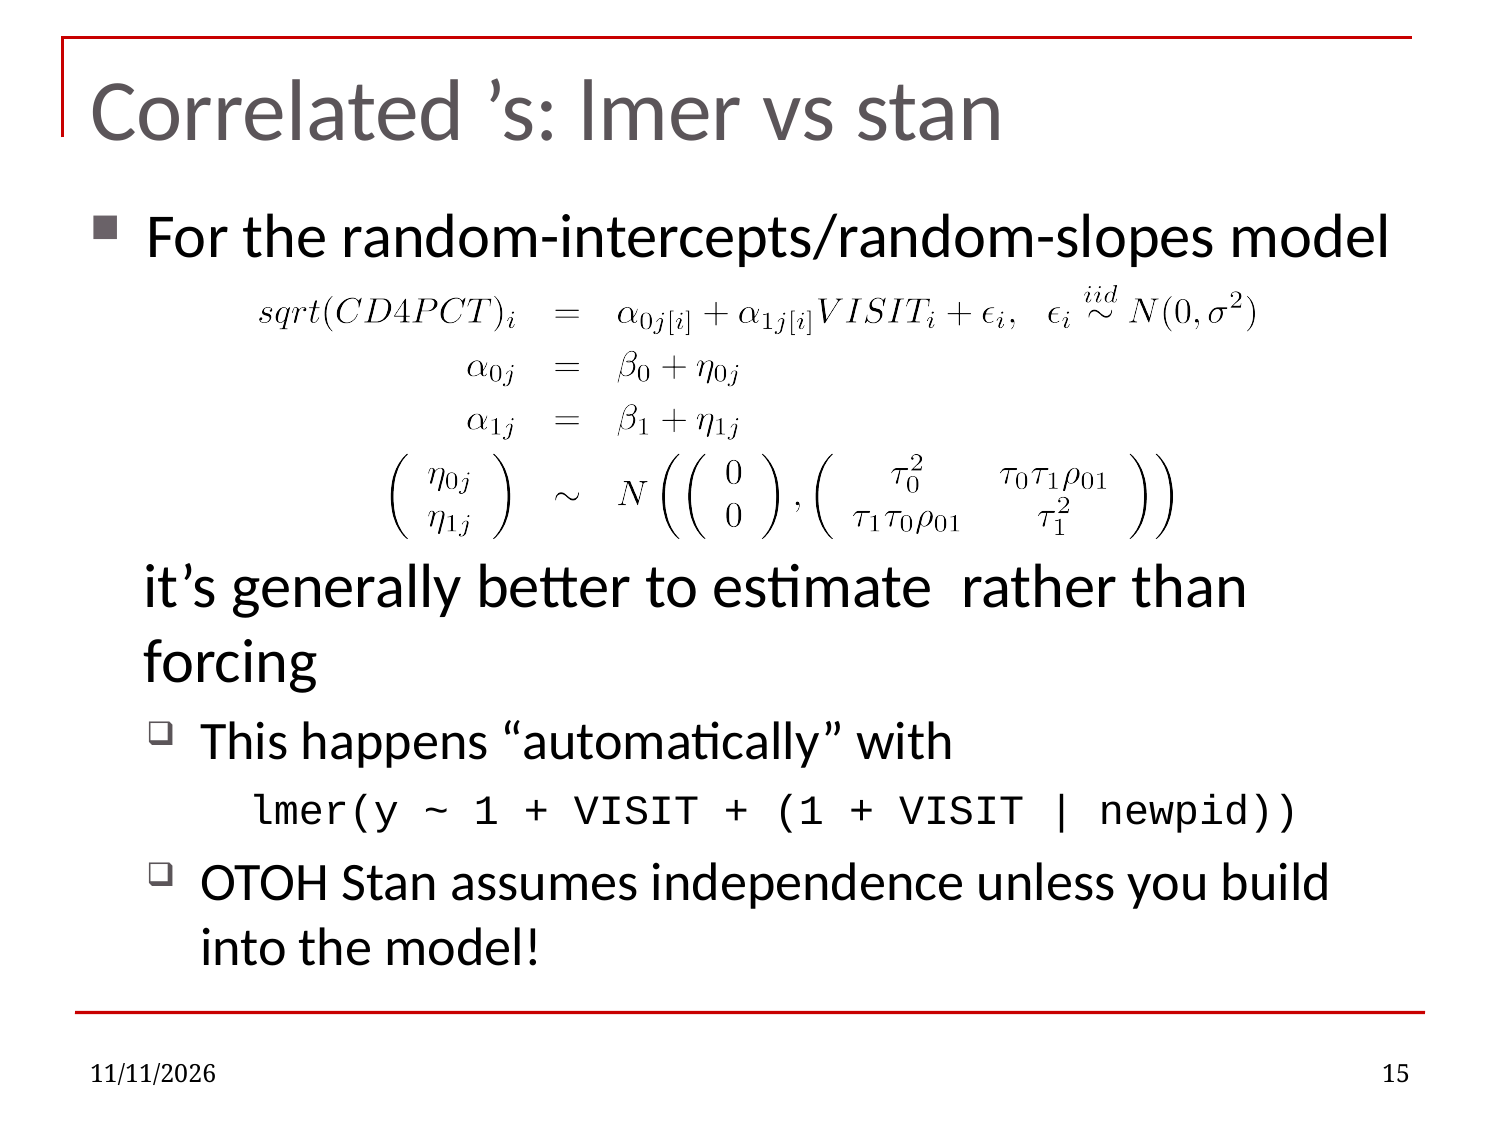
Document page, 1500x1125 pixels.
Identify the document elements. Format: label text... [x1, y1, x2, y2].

slide_number 15 [1074, 1024, 1425, 1100]
picture [259, 285, 1255, 540]
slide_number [75, 1024, 425, 1100]
